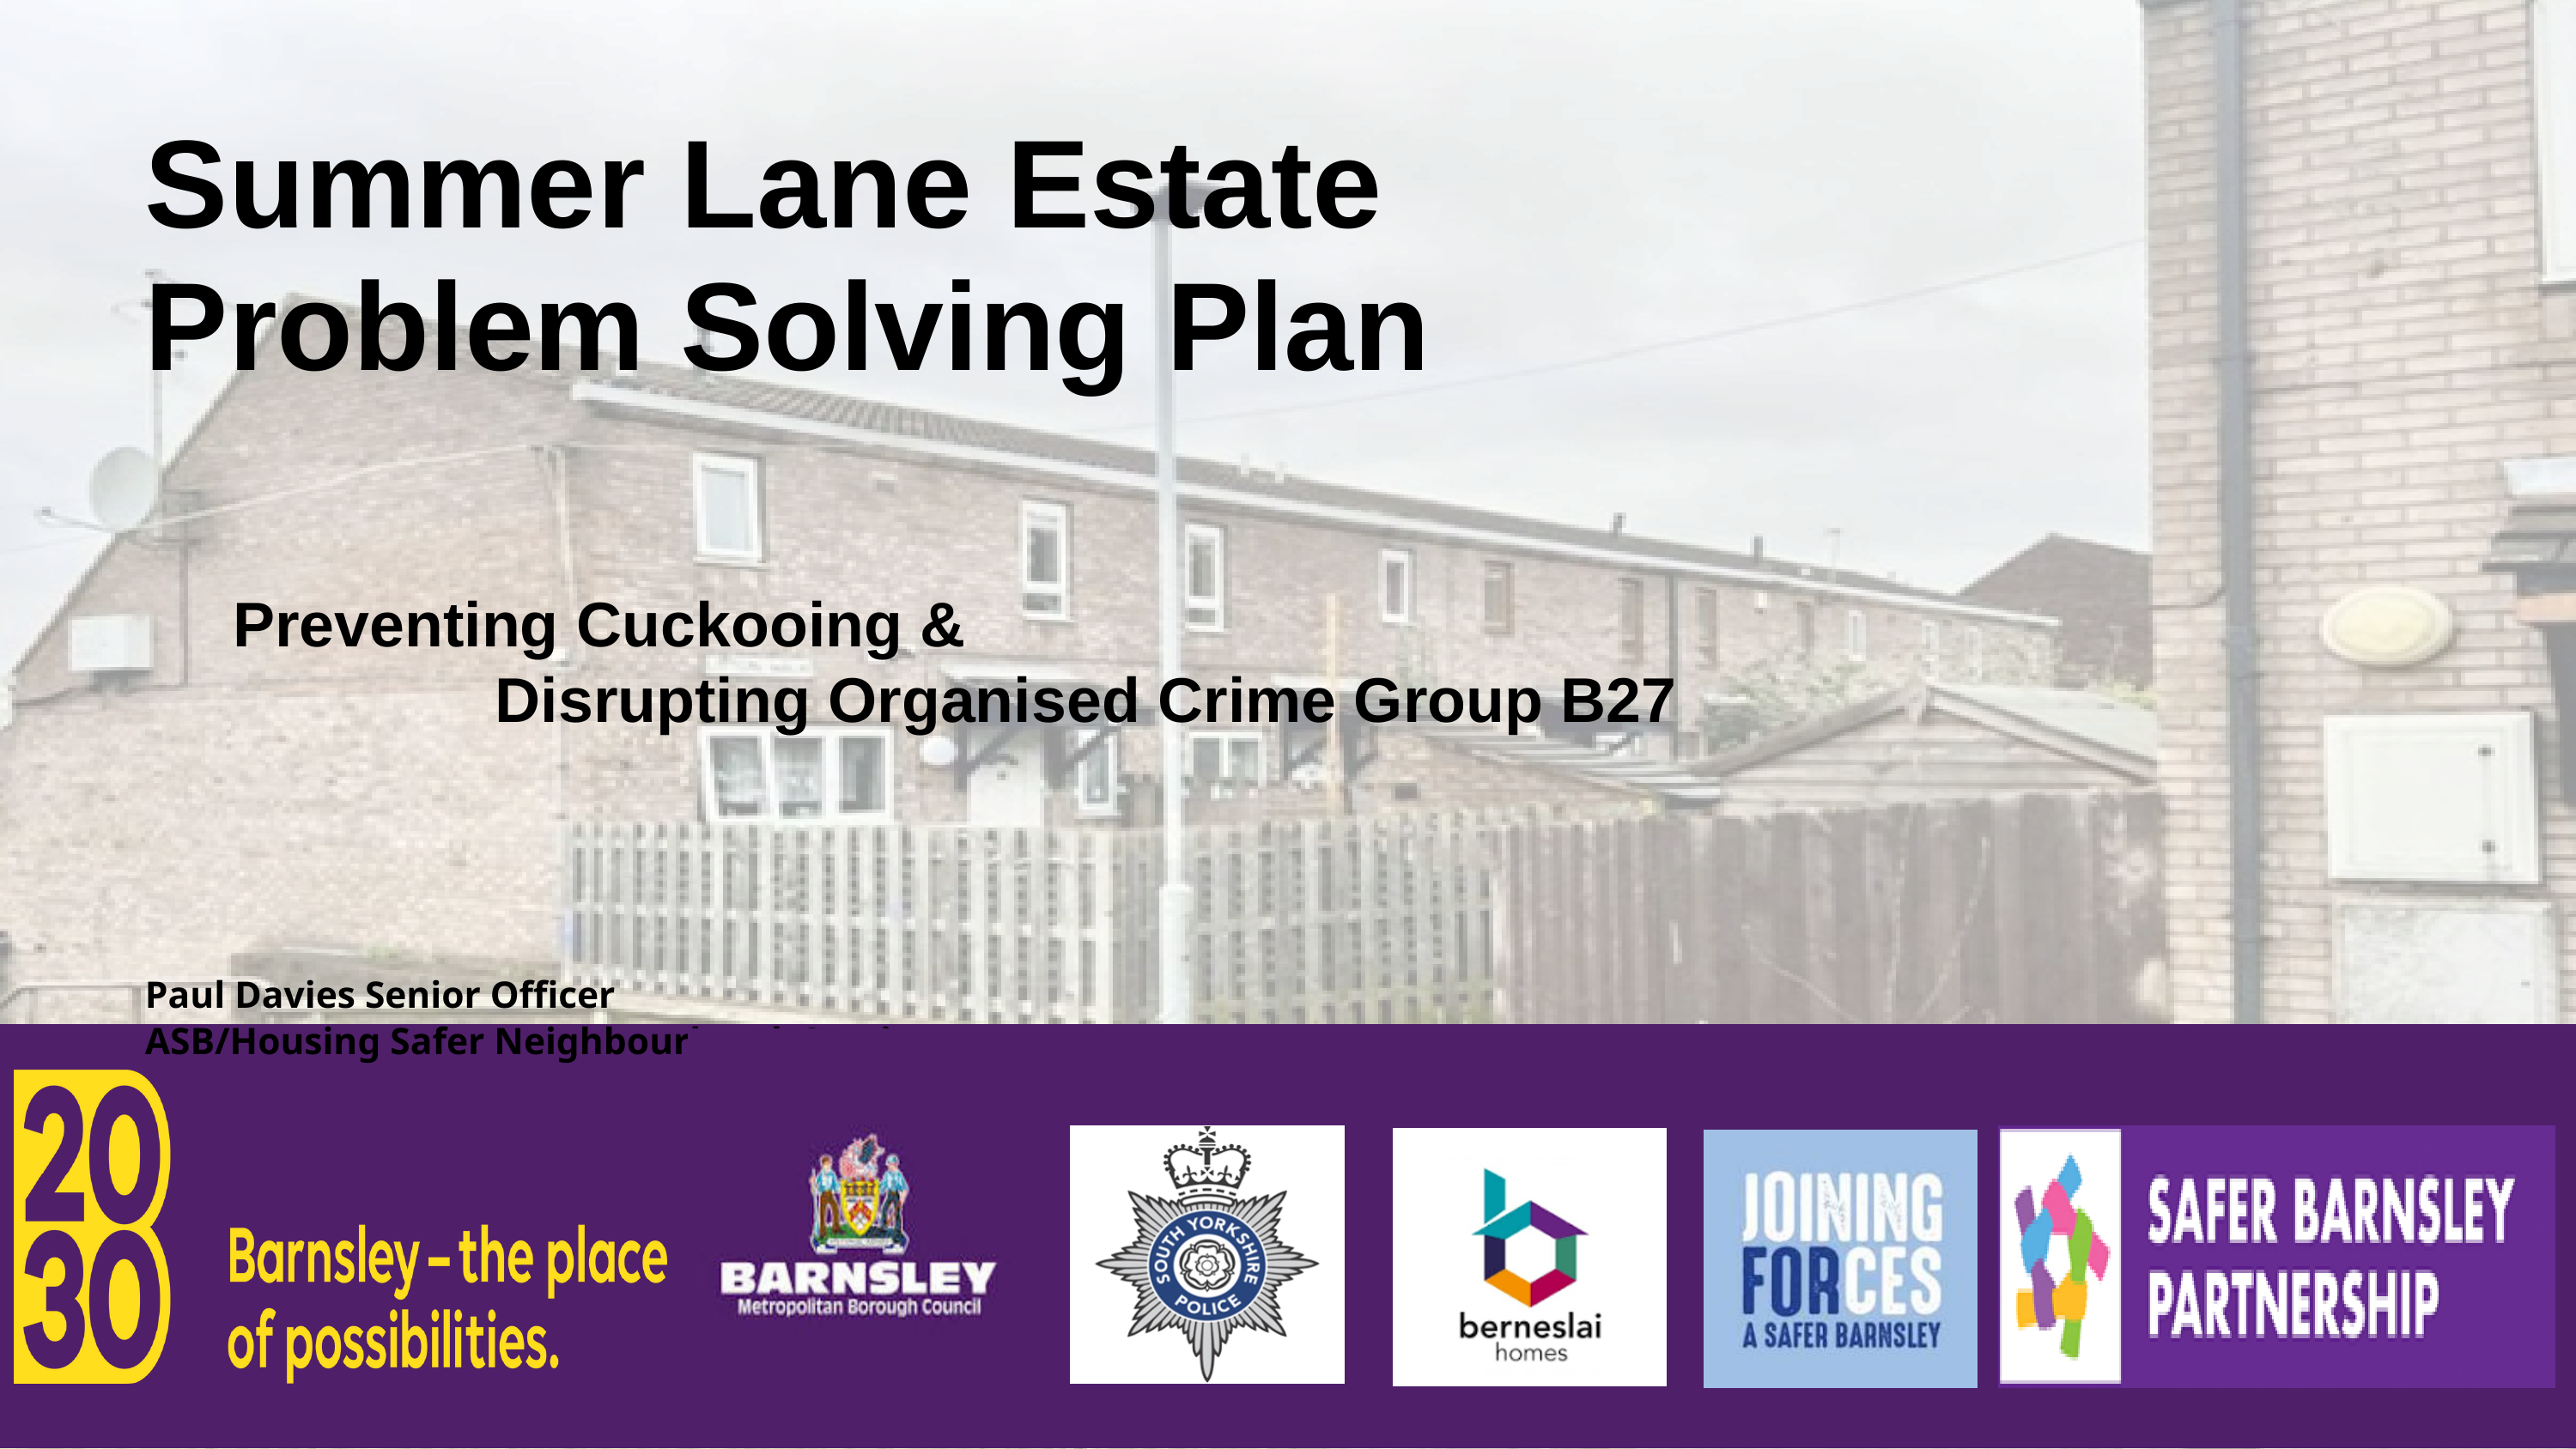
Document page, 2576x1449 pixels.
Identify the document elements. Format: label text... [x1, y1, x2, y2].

picture [14, 1069, 667, 1384]
picture [1997, 1125, 2555, 1389]
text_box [0, 1023, 2576, 1449]
text_box Summer Lane Estate Problem Solving Plan Preventing Cuckooing & Disrupting Organised Crime Group B27 Paul Davies Senior Officer ASB/Housing Safer Neighbourhood Services [131, 62, 2464, 1023]
picture [0, 0, 2576, 1023]
picture [1392, 1127, 1668, 1386]
picture [1070, 1125, 1346, 1384]
picture [687, 1028, 1032, 1442]
picture [1703, 1130, 1978, 1389]
